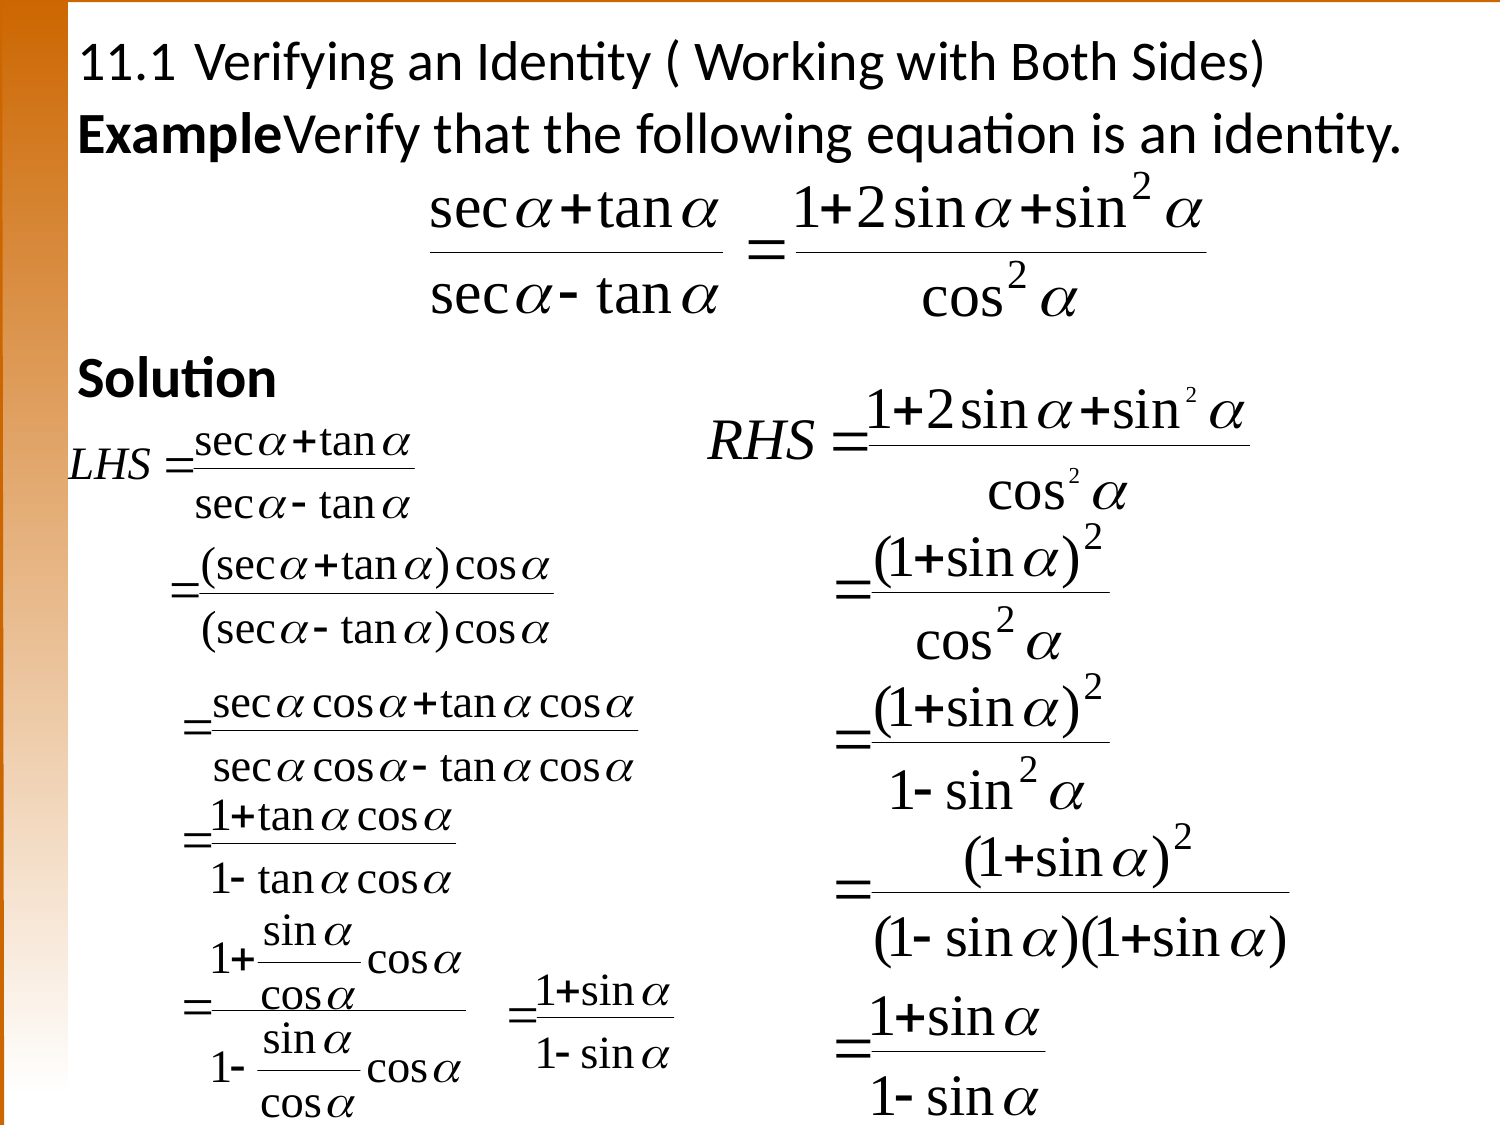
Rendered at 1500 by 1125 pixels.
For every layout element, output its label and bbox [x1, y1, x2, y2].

text_box [824, 662, 1120, 811]
text_box [174, 787, 462, 901]
text_box [0, 0, 1500, 1125]
text_box [424, 162, 1212, 326]
text_box [62, 412, 422, 527]
text_box [174, 903, 473, 1125]
text_box [824, 812, 1300, 980]
text_box [699, 374, 1259, 520]
text_box [824, 987, 1054, 1125]
text_box [174, 674, 645, 789]
text_box [162, 537, 561, 662]
text_box [499, 962, 681, 1076]
text_box [824, 512, 1120, 662]
